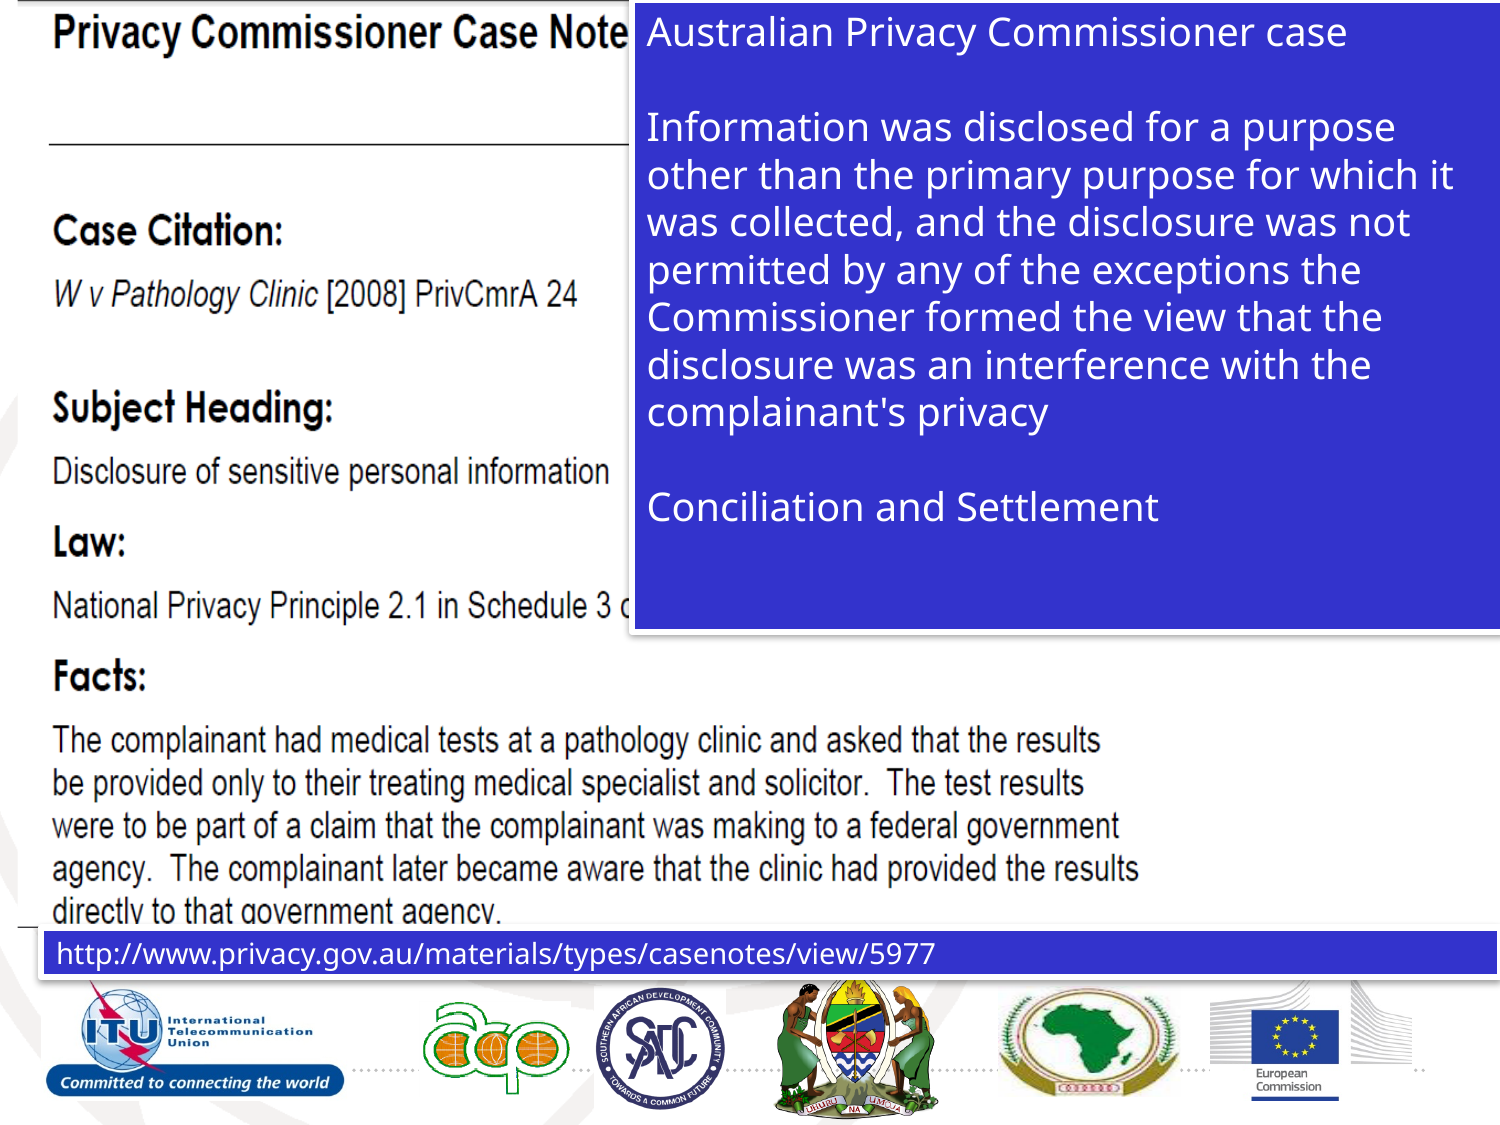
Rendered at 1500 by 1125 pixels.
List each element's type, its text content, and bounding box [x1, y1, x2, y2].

picture [1210, 980, 1412, 1101]
text_box Australian Privacy Commissioner case Information was disclosed for a purpose other than the primary purpose for which it was collected, and the disclosure was not permitted by any of the exceptions the Commissioner formed the view that the disclosure was an interference with the complainant's privacy Conciliation and Settlement [1143, 0, 1500, 635]
text_box http://www.privacy.gov.au/materials/types/casenotes/view/5977 [38, 924, 1500, 980]
picture [0, 0, 1140, 1125]
